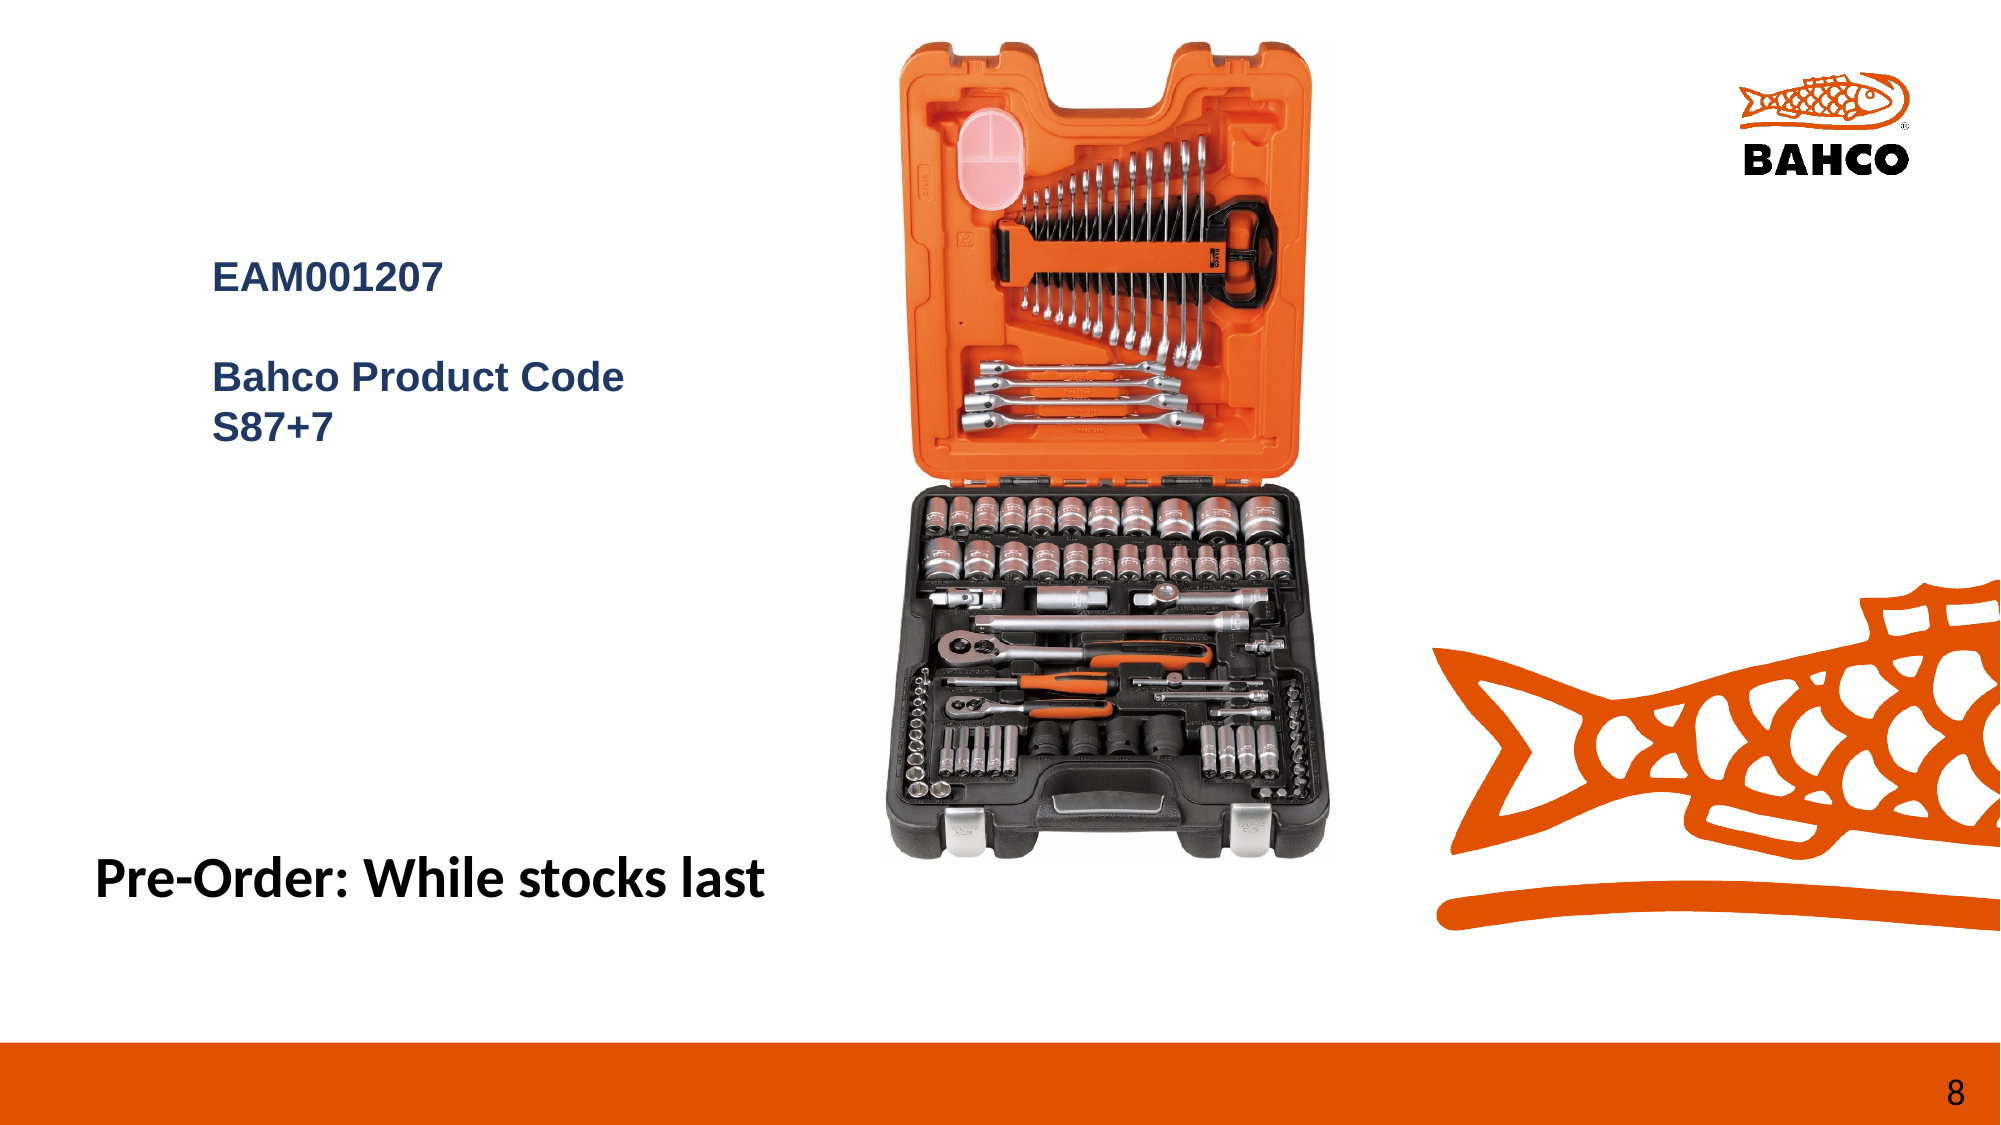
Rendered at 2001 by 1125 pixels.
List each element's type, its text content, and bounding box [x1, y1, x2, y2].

picture [881, 39, 1334, 862]
picture [1714, 46, 1931, 197]
text_box Pre-Order: While stocks last [80, 831, 1081, 917]
text_box EAM001207 Bahco Product Code S87+7 [197, 242, 770, 503]
slide_number 8 [1530, 1060, 1981, 1121]
picture [1422, 541, 2000, 945]
